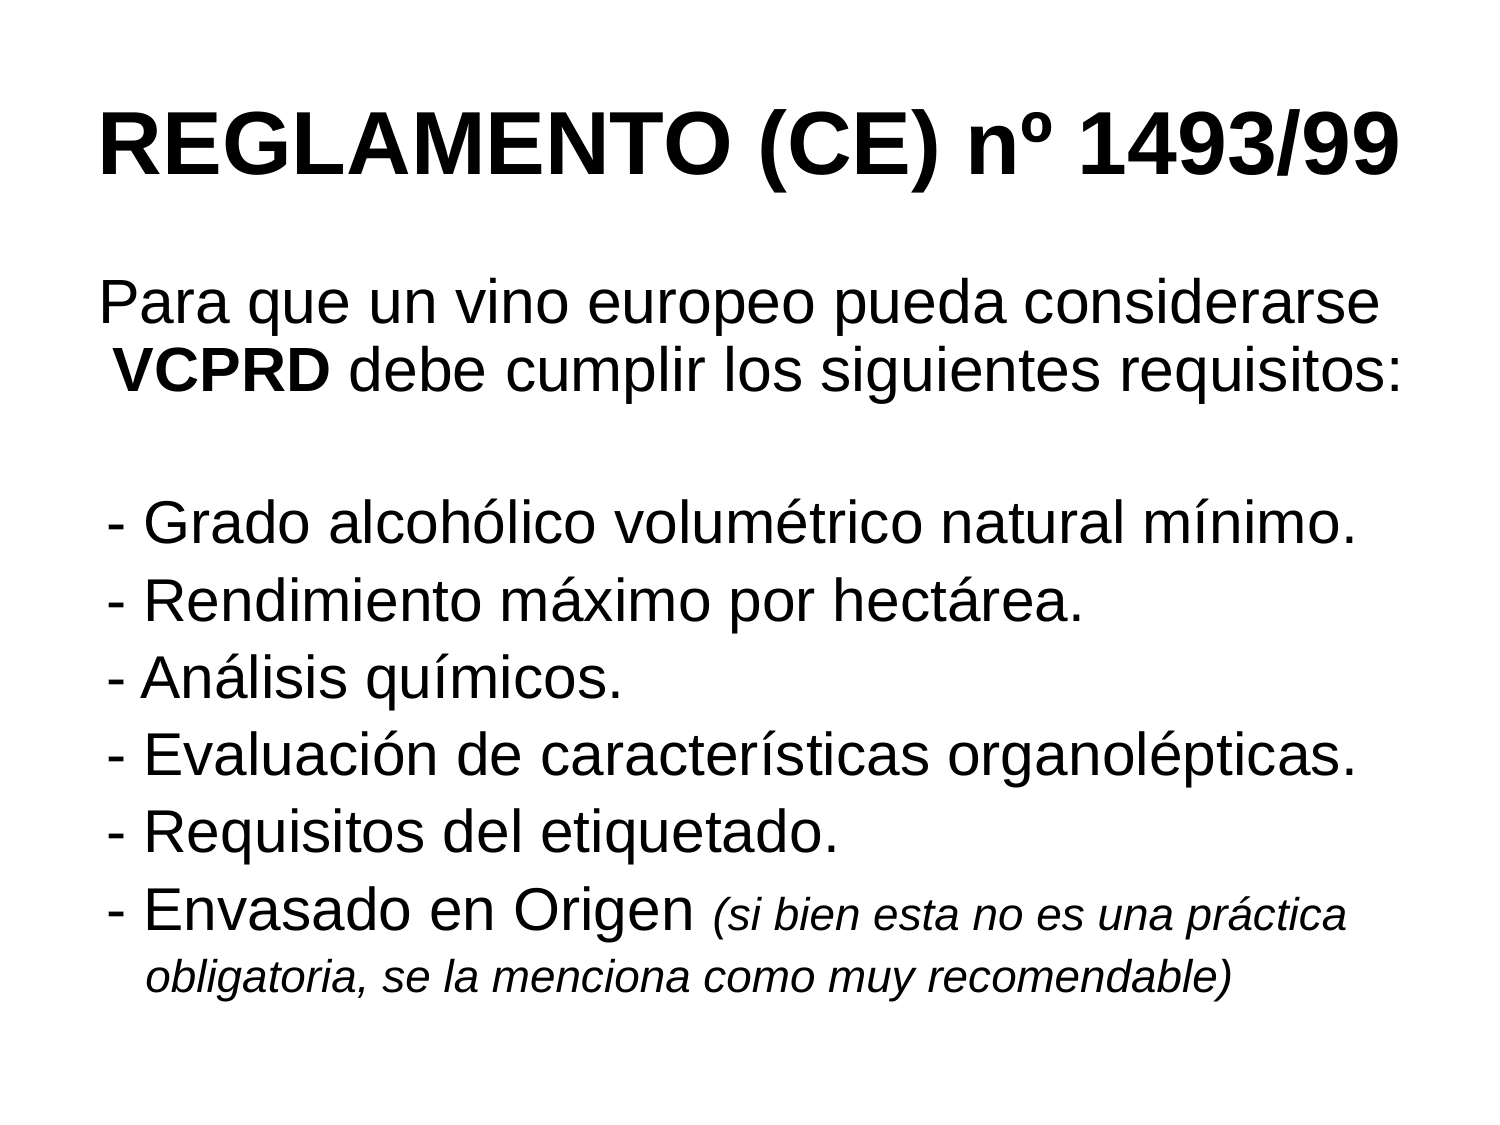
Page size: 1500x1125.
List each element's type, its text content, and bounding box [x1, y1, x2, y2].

title REGLAMENTO (CE) nº 1493/99 [74, 44, 1426, 233]
list Para que un vino europeo pueda considerarse VCPRD debe cumplir los siguientes requisitos: - Grado alcohólico volumétrico natural mínimo. - Rendimiento máximo por hectárea. - Análisis químicos. - Evaluación de características organolépticas. - Requisitos del etiquetado. - Envasado en Origen (si bien esta no es una práctica obligatoria, se la menciona como muy recomendable) [40, 262, 1424, 1059]
